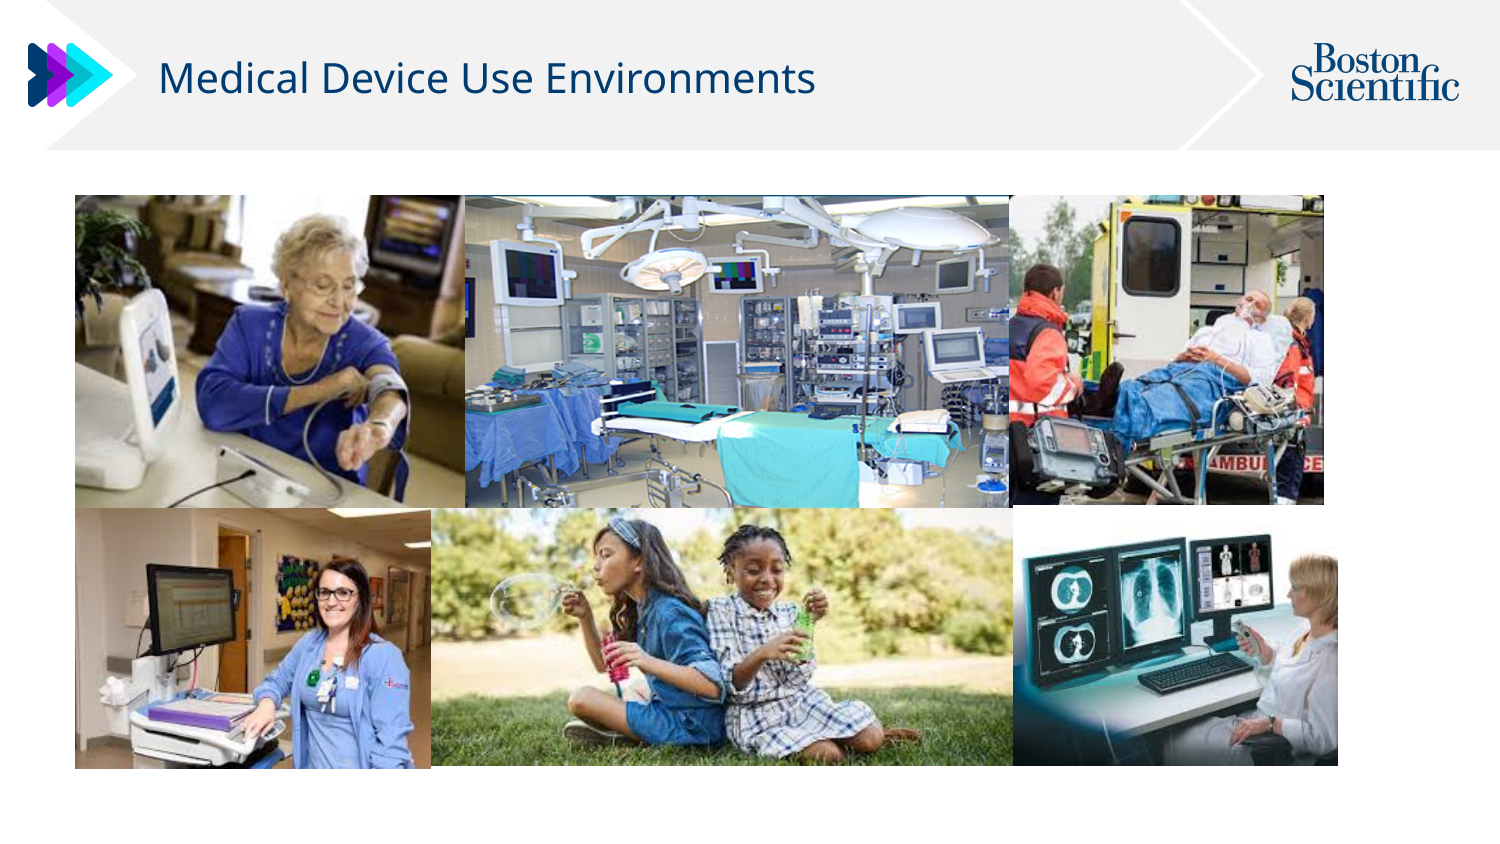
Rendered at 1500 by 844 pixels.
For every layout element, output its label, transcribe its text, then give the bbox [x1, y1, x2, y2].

title Medical Device Use Environments [142, 39, 1433, 122]
picture [28, 43, 113, 108]
picture [75, 195, 1338, 769]
picture [1433, 43, 1459, 101]
text_box [53, 177, 1447, 740]
